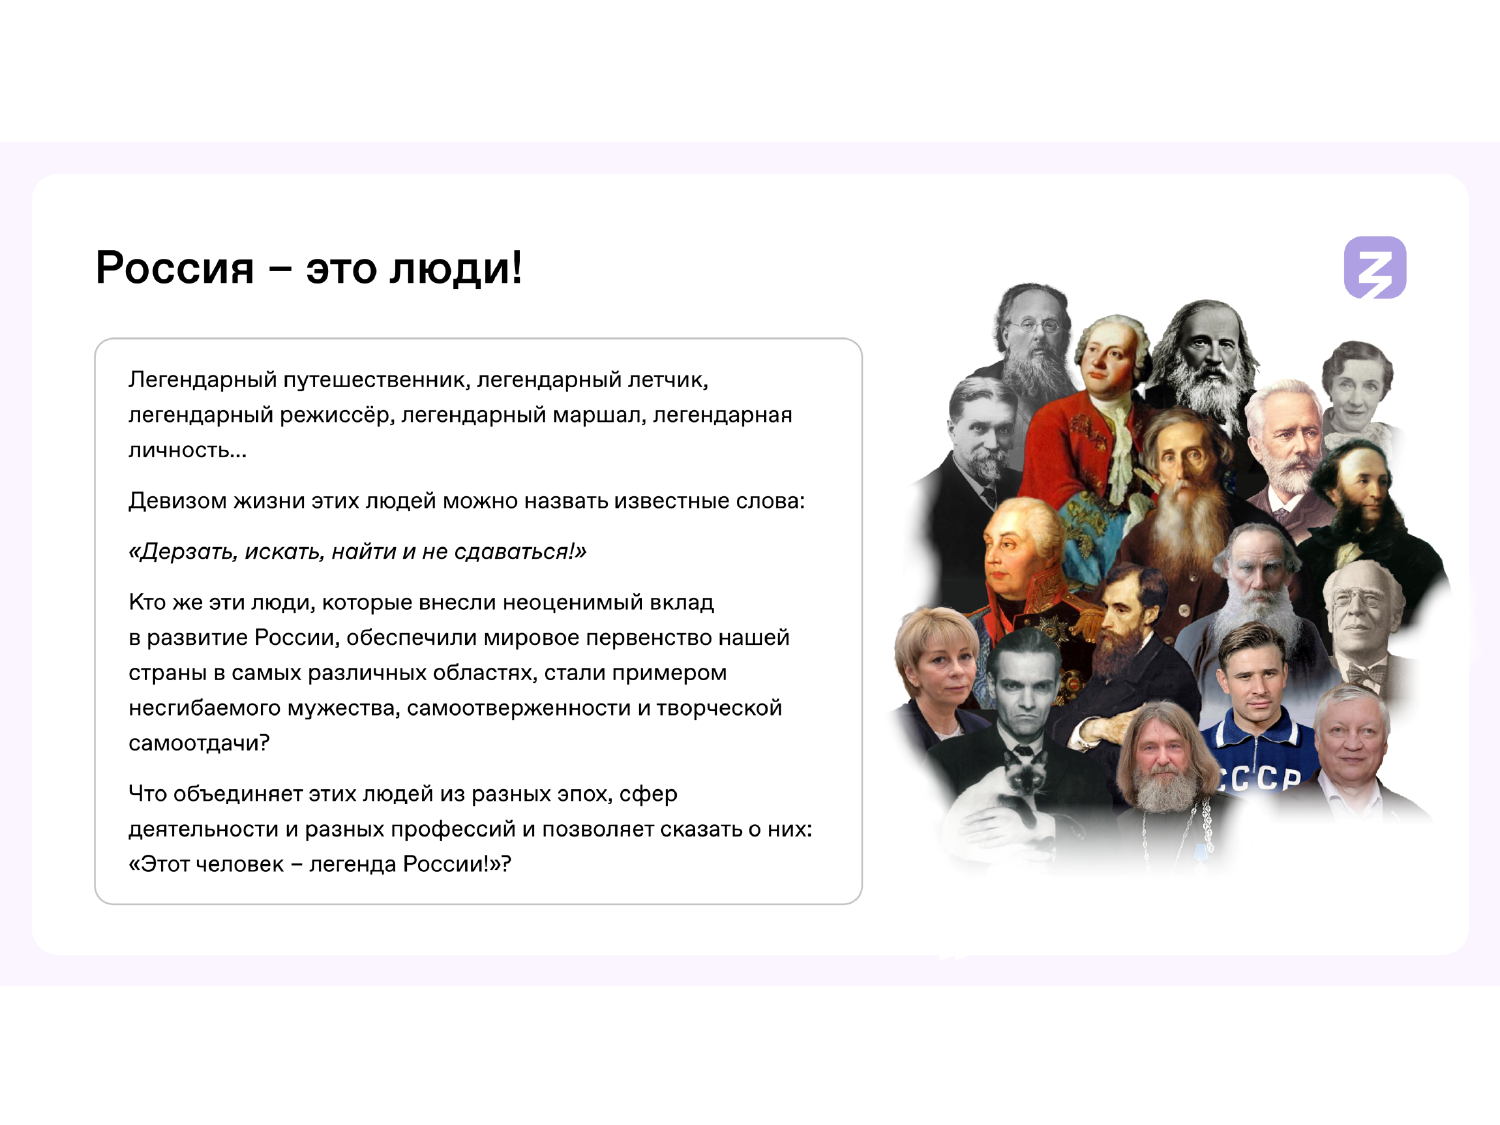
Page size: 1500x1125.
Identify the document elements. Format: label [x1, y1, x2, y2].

picture [0, 141, 1500, 987]
